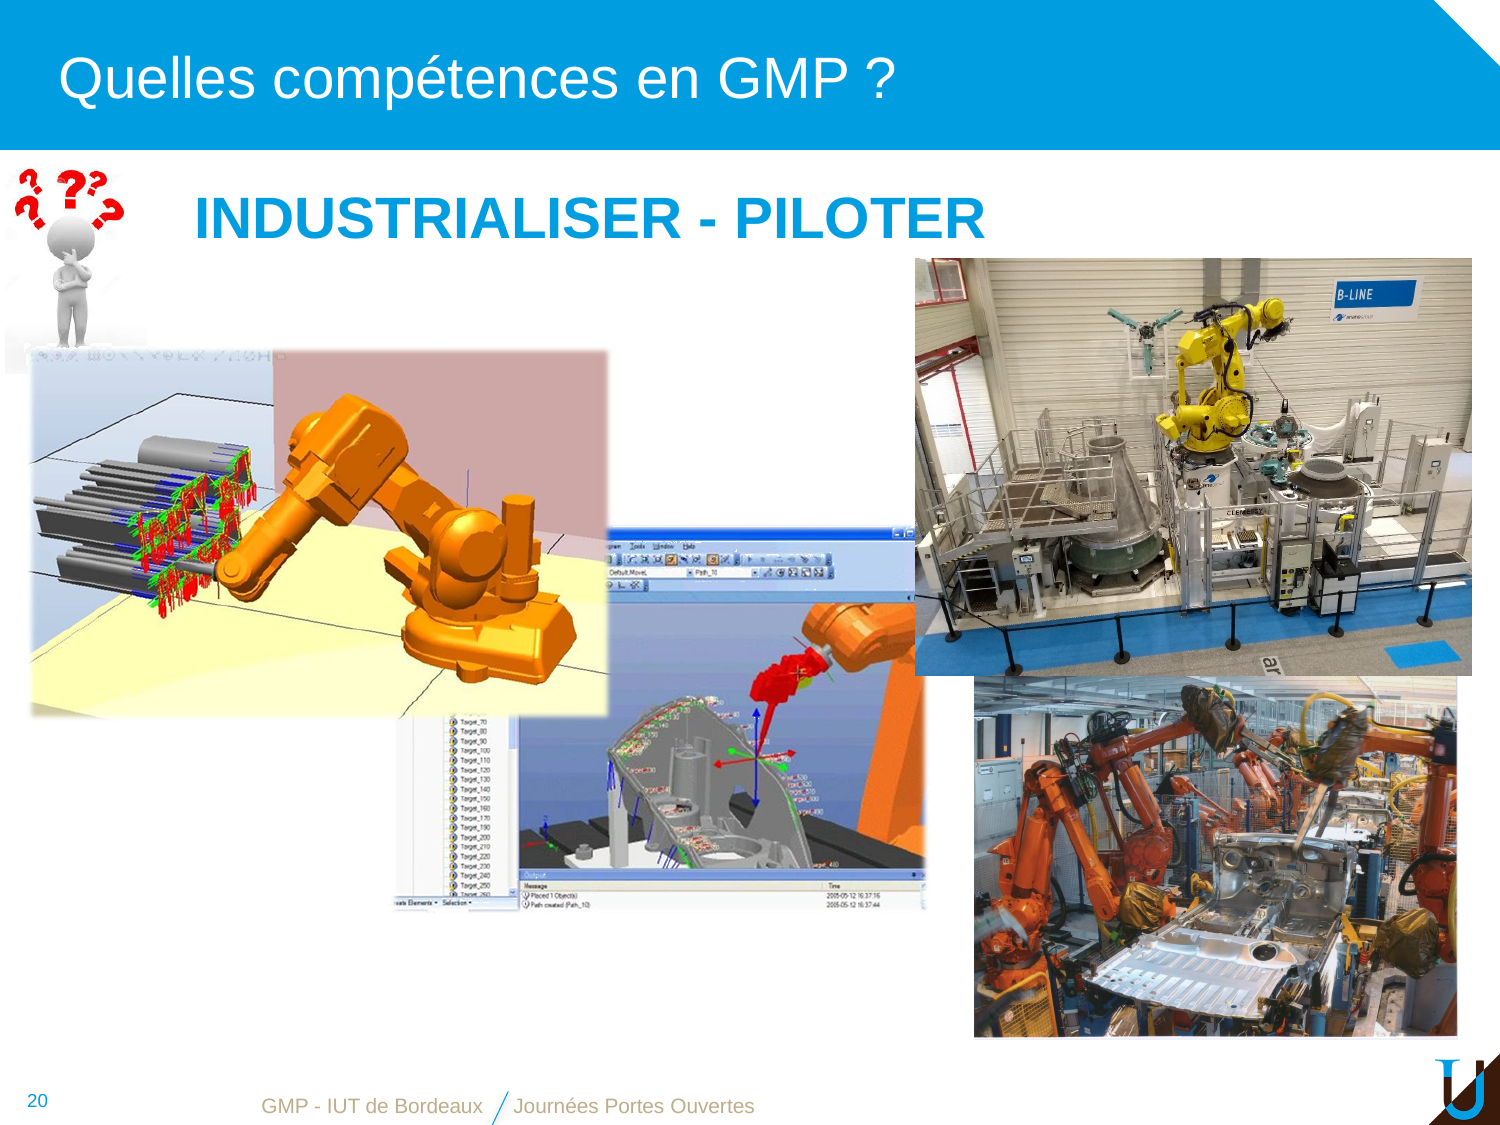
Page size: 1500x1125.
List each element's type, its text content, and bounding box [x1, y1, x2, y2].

title Quelles compétences en GMP ? [0, 0, 1425, 150]
footer Journées Portes Ouvertes [498, 1091, 1362, 1125]
picture [1425, 1050, 1500, 1125]
picture [5, 154, 1472, 1040]
slide_number GMP - IUT de Bordeaux [147, 1091, 498, 1125]
text_box INDUSTRIALISER - PILOTER [135, 151, 1005, 279]
slide_number 20 [0, 1074, 75, 1125]
